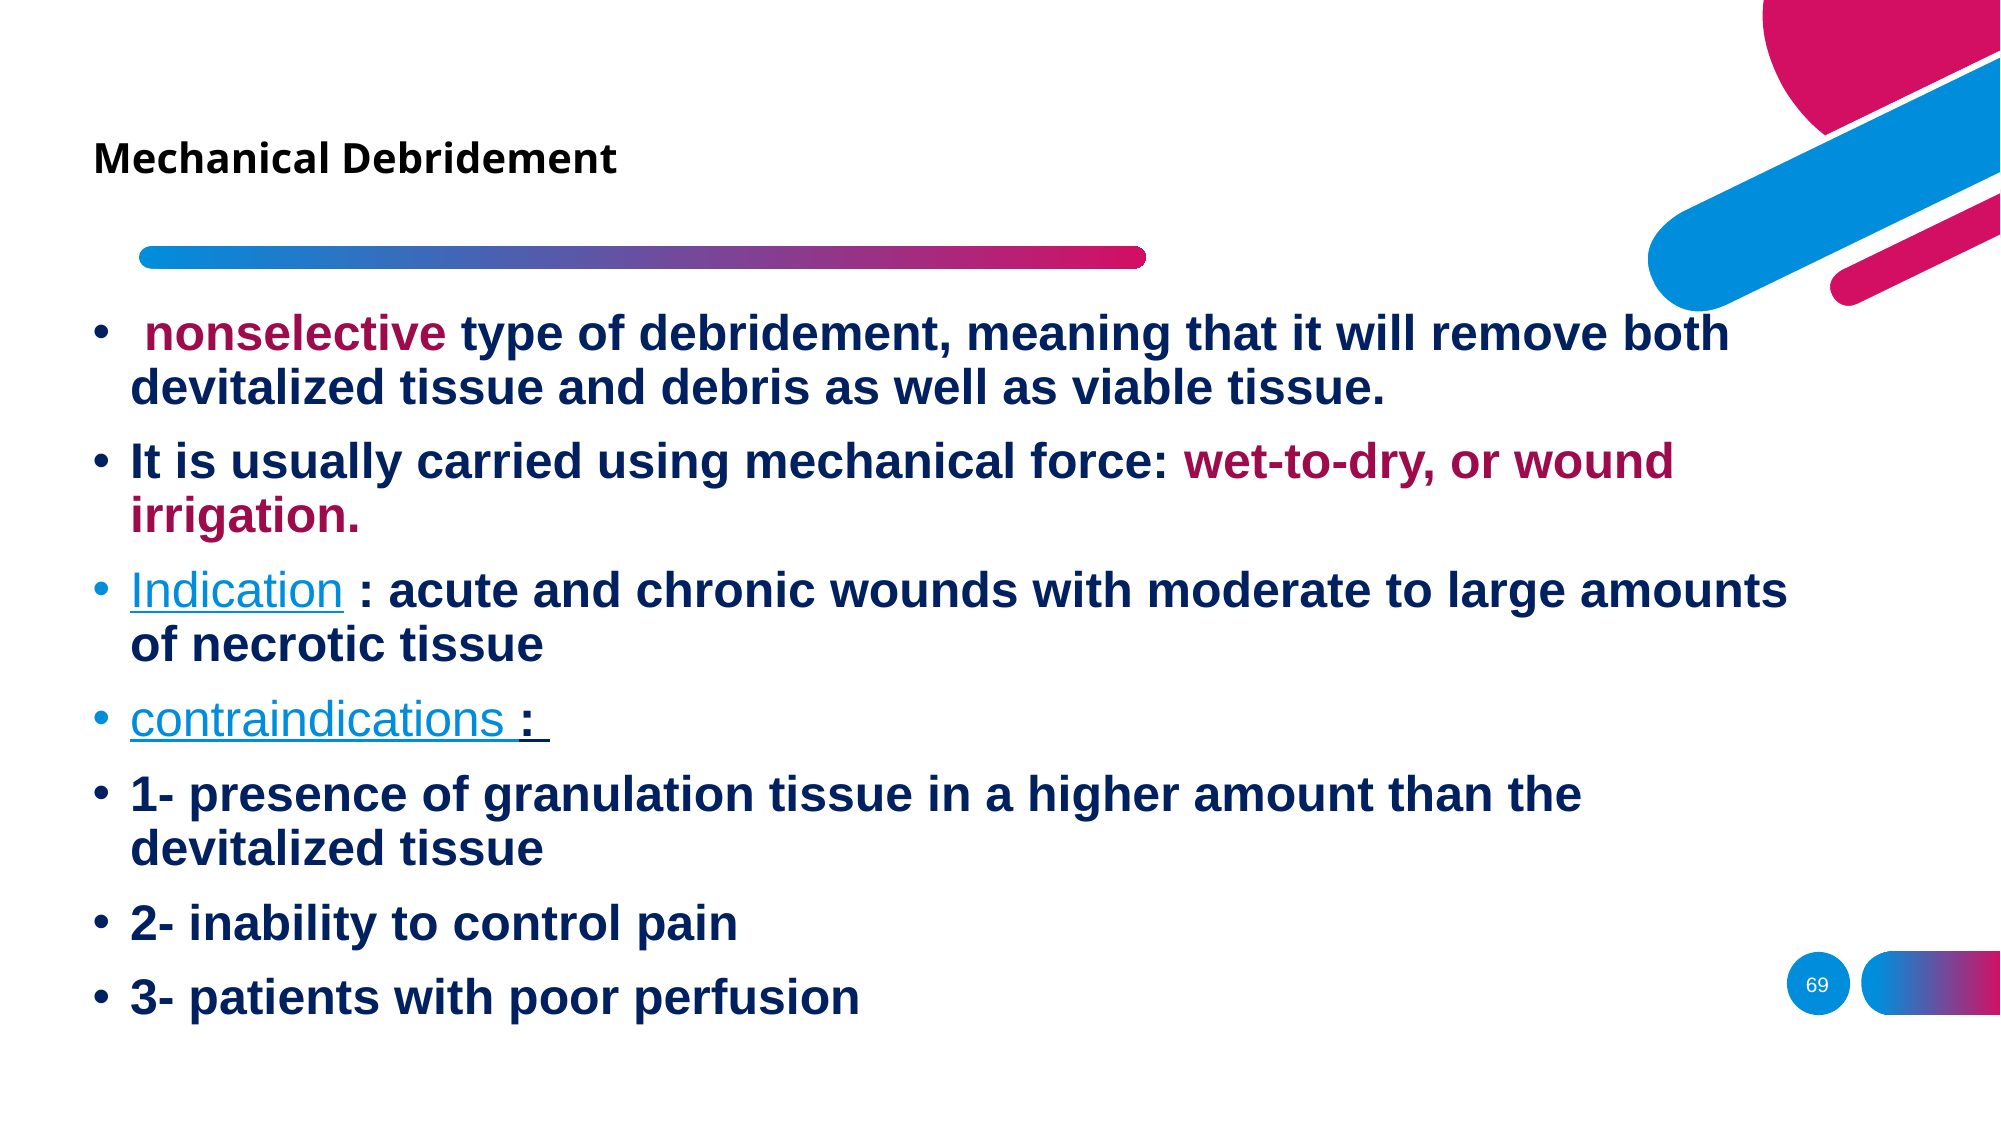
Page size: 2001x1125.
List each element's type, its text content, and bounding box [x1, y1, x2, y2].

list nonselective type of debridement, meaning that it will remove both devitalized tissue and debris as well as viable tissue. It is usually carried using mechanical force: wet-to-dry, or wound irrigation. Indication : acute and chronic wounds with moderate to large amounts of necrotic tissue contraindications : 1- presence of granulation tissue in a higher amount than the devitalized tissue 2- inability to control pain 3- patients with poor perfusion [77, 299, 1863, 1049]
title Mechanical Debridement [77, 130, 1563, 286]
